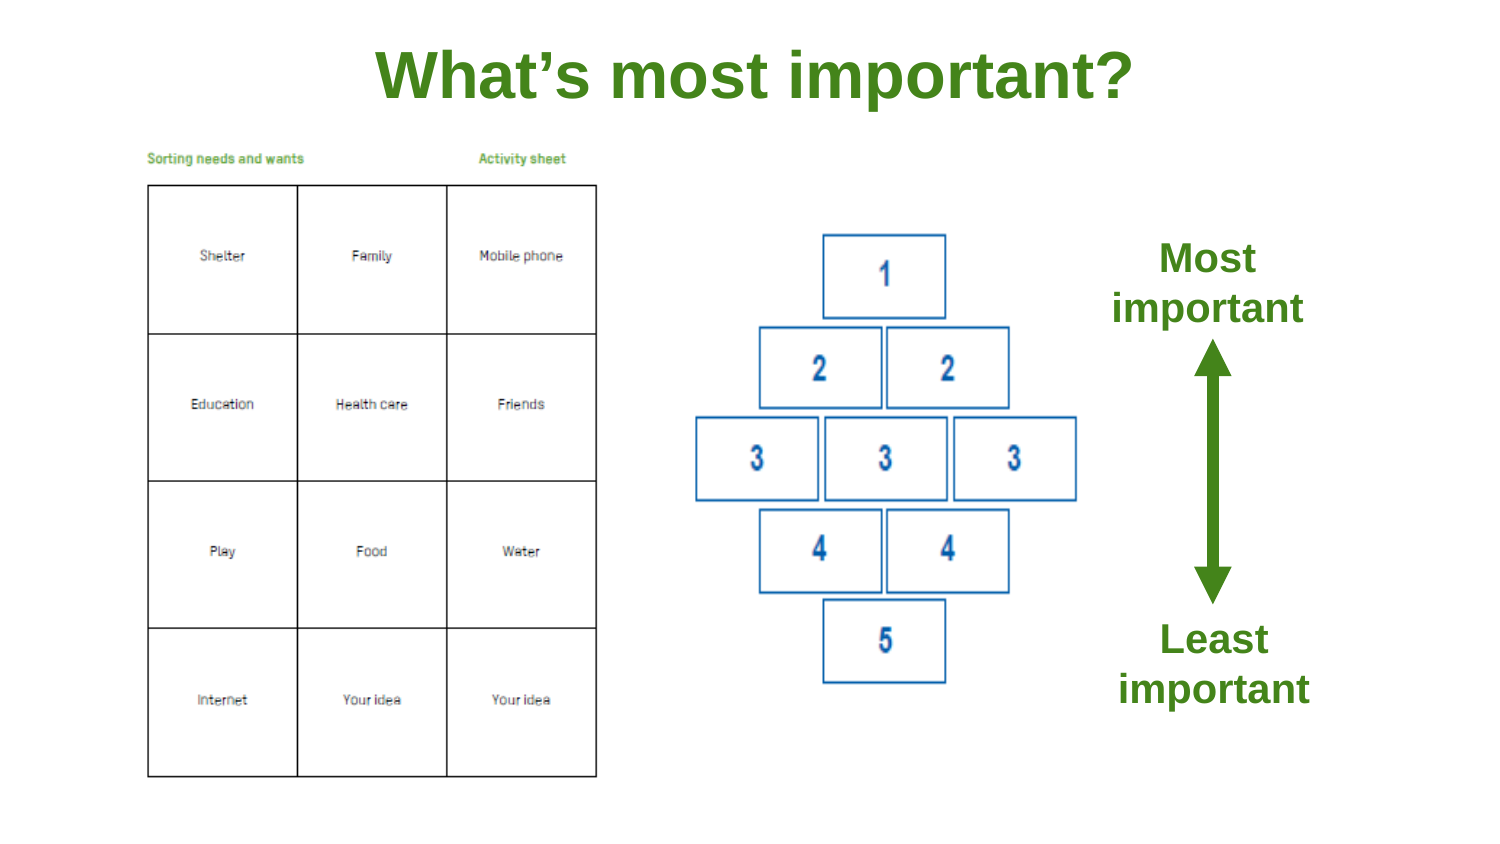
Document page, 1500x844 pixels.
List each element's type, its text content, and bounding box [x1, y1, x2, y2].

picture [663, 204, 1109, 728]
text_box What’s most important? [100, 24, 1411, 141]
picture [135, 144, 615, 787]
text_box Least important [1113, 617, 1358, 707]
text_box Most important [1113, 236, 1345, 326]
